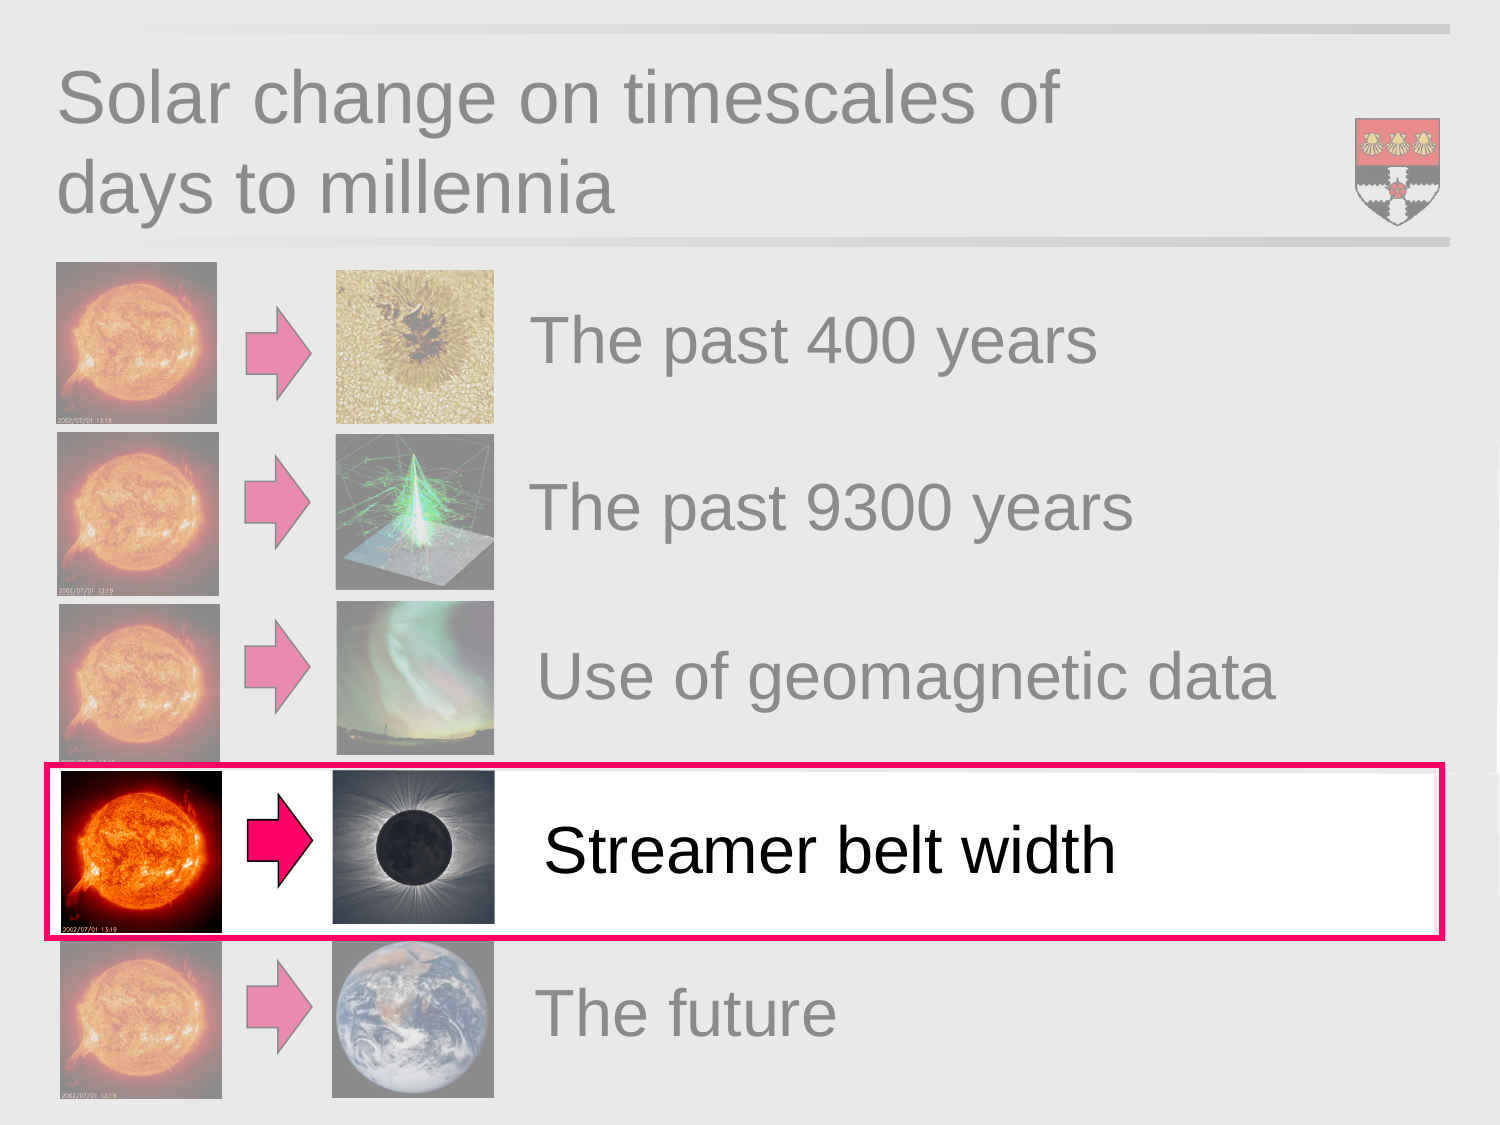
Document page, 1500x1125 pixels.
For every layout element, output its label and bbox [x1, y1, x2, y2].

picture [335, 433, 495, 590]
picture [1351, 113, 1442, 229]
picture [60, 937, 222, 1099]
picture [57, 432, 219, 596]
text_box [47, 764, 57, 938]
picture [332, 936, 494, 1099]
picture [336, 600, 495, 755]
picture [58, 604, 220, 766]
text_box [223, 764, 1442, 938]
picture [335, 269, 494, 424]
text_box [0, 0, 1500, 1125]
text_box [62, 24, 1451, 247]
picture [61, 771, 223, 933]
picture [332, 770, 495, 924]
picture [56, 262, 218, 424]
